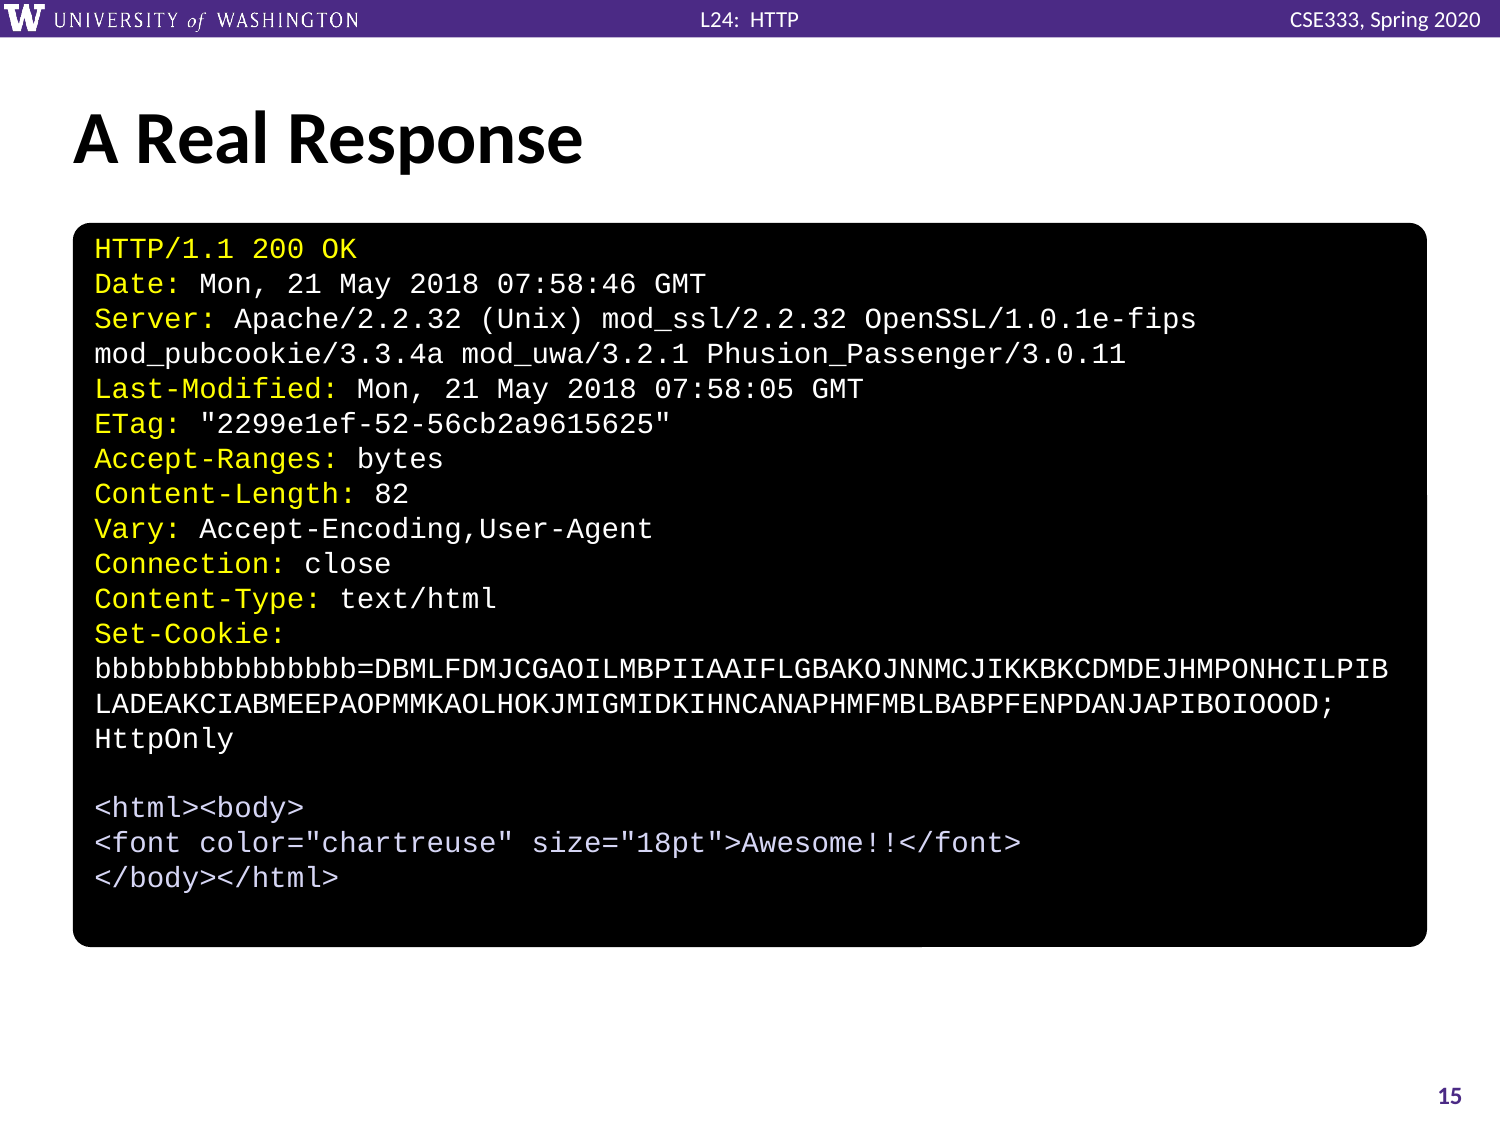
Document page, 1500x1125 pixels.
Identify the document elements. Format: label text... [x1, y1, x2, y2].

title A Real Response [58, 71, 1438, 197]
picture [4, 4, 358, 32]
text_box HTTP/1.1 200 OK Date: Mon, 21 May 2018 07:58:46 GMT Server: Apache/2.2.32 (Unix) mod_ssl/2.2.32 OpenSSL/1.0.1e-fips mod_pubcookie/3.3.4a mod_uwa/3.2.1 Phusion_Passenger/3.0.11 Last-Modified: Mon, 21 May 2018 07:58:05 GMT ETag: "2299e1ef-52-56cb2a9615625" Accept-Ranges: bytes Content-Length: 82 Vary: Accept-Encoding,User-Agent Connection: close Content-Type: text/html Set-Cookie: bbbbbbbbbbbbbbb=DBMLFDMJCGAOILMBPIIAAIFLGBAKOJNNMCJIKKBKCDMDEJHMPONHCILPIBLADEAKCIABMEEPAOPMMKAOLHOKJMIGMIDKIHNCANAPHMFMBLBABPFENPDANJAPIBOIOOOD; HttpOnly <html><body> <font color="chartreuse" size="18pt">Awesome!!</font> </body></html> [74, 224, 1425, 945]
list [64, 223, 1438, 1040]
slide_number 15 [1400, 1065, 1500, 1125]
